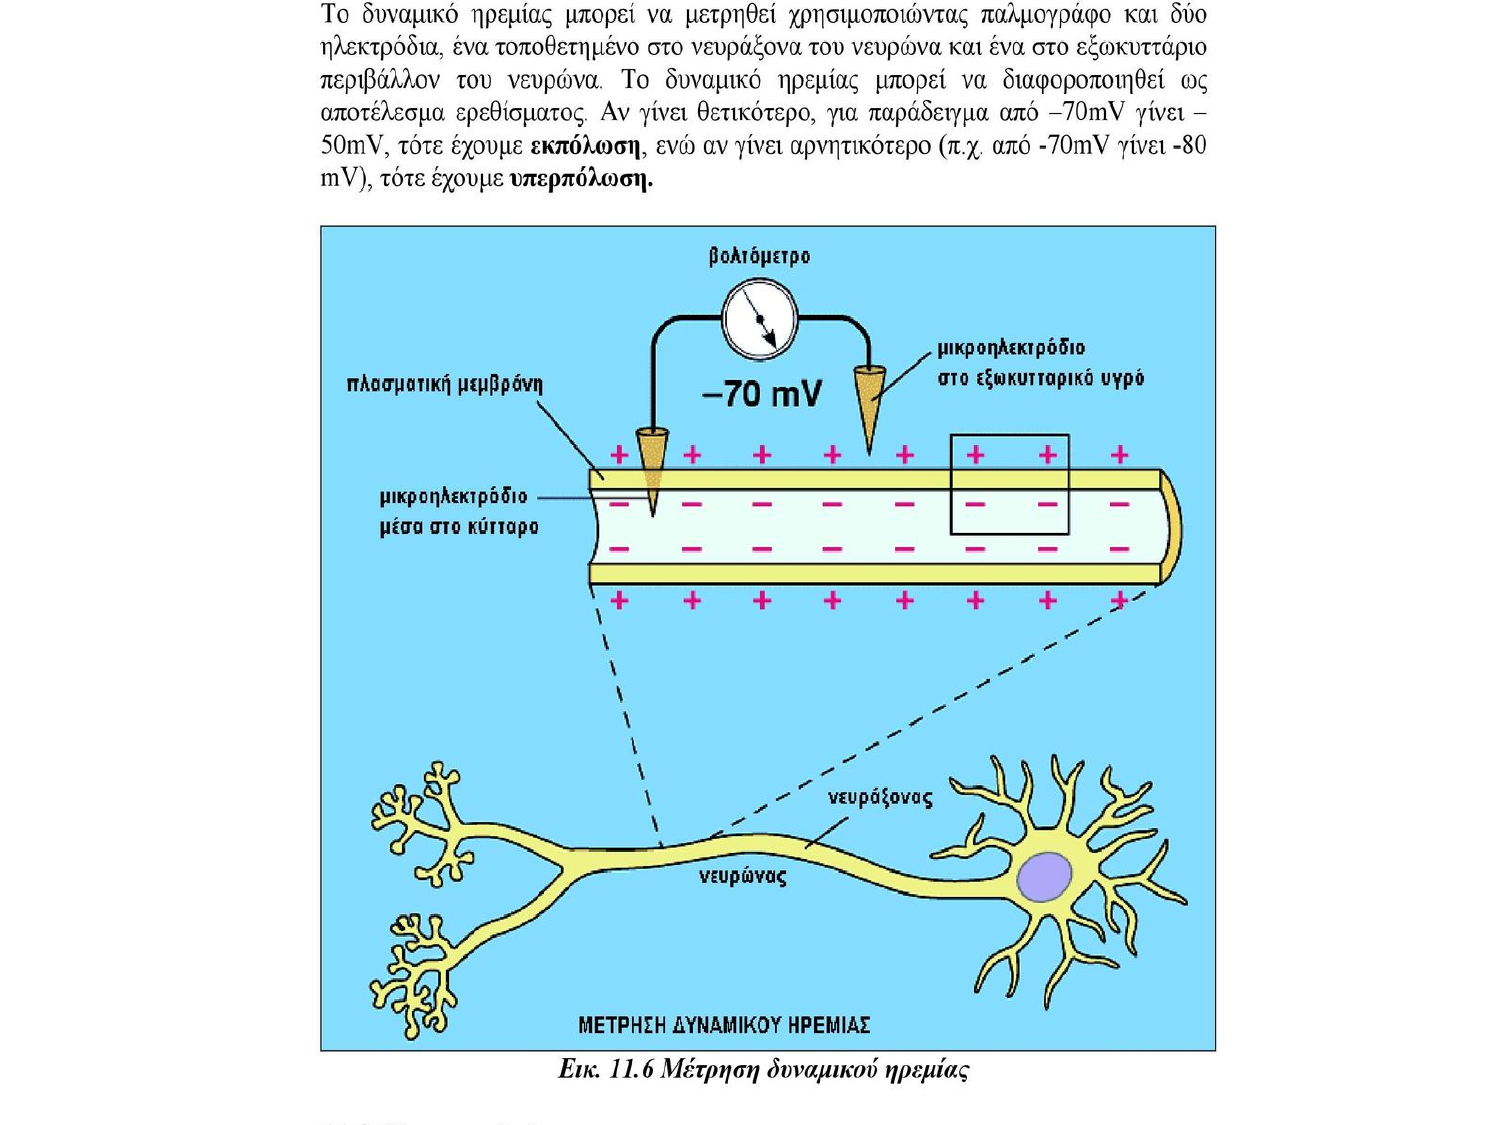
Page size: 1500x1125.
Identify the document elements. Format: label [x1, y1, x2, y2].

picture [316, 0, 1220, 1125]
